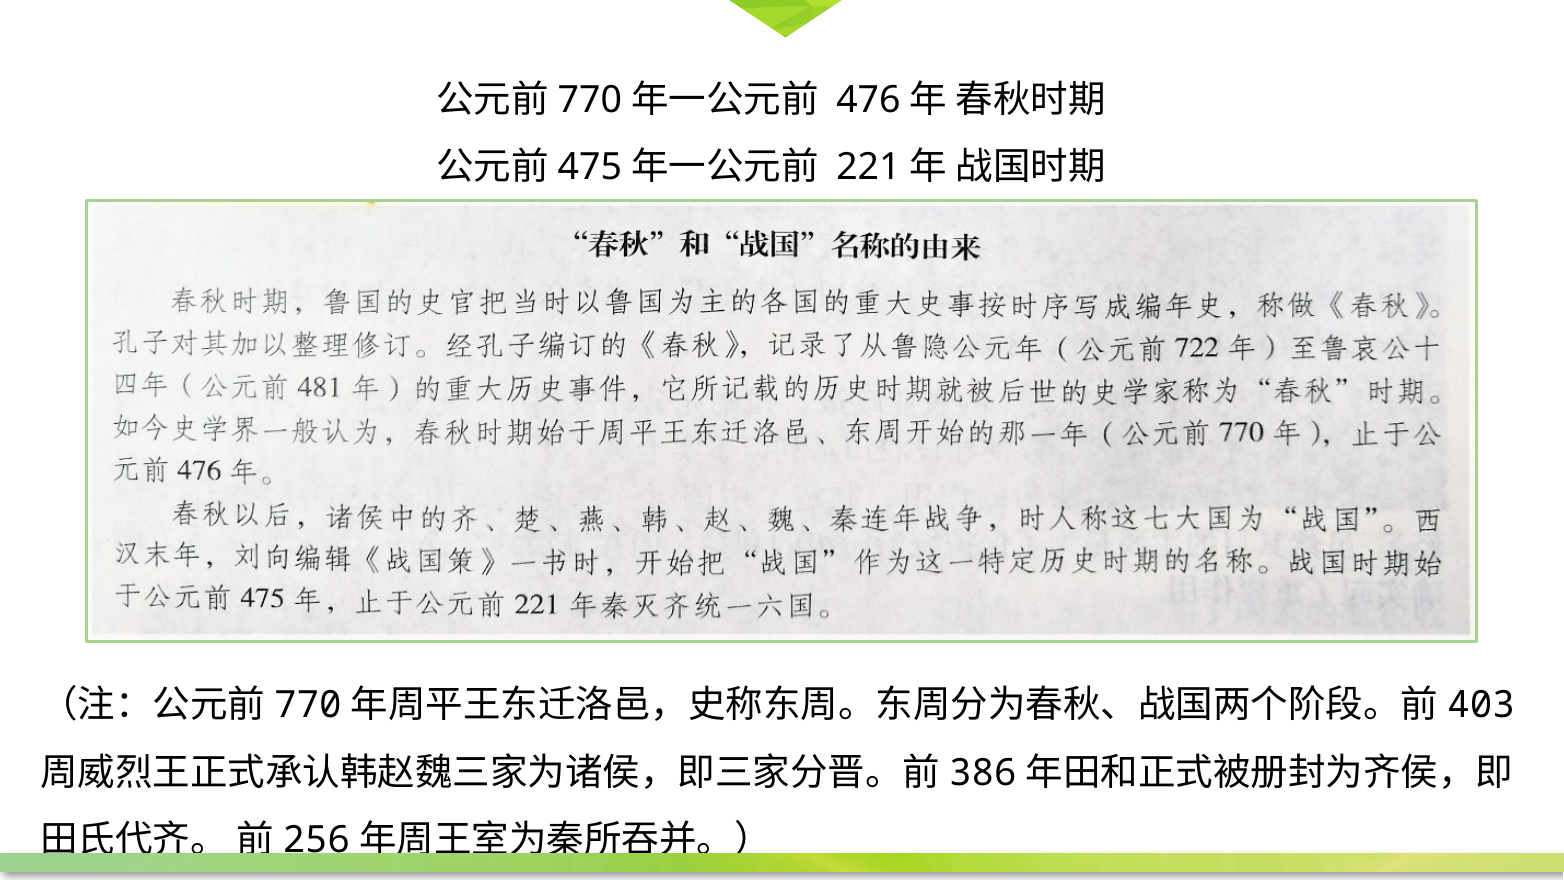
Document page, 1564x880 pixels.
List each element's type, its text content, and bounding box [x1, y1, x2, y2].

picture [0, 853, 1564, 872]
title 公元前770年一公元前 476年 春秋时期 公元前475年一公元前 221年 战国时期 [88, 37, 1454, 199]
picture [88, 201, 1475, 640]
list （注：公元前770年周平王东迁洛邑，史称东周。东周分为春秋、战国两个阶段。前403周威烈王正式承认韩赵魏三家为诸侯，即三家分晋。前386年田和正式被册封为齐侯，即田氏代齐。 前256年周王室为秦所吞并。） [25, 650, 1538, 851]
text_box [727, 0, 844, 39]
